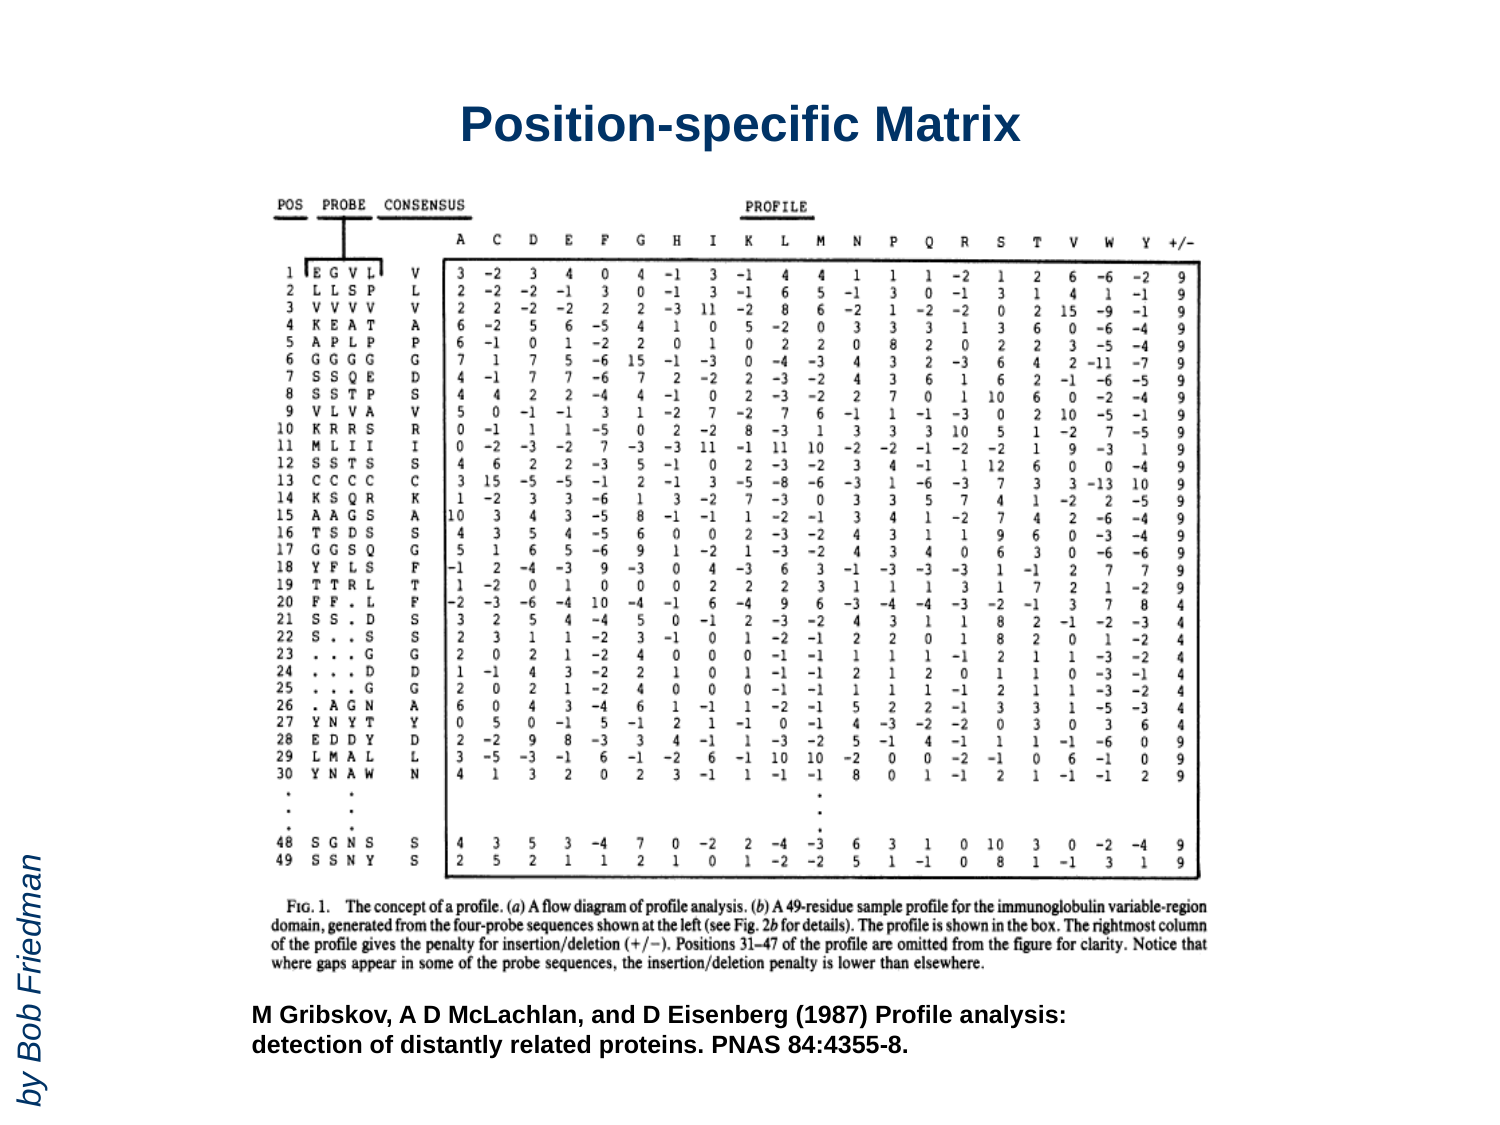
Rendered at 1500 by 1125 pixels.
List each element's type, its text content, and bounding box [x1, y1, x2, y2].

text_box M Gribskov, A D McLachlan, and D Eisenberg (1987) Profile analysis: detection of distantly related proteins. PNAS 84:4355-8. [236, 998, 1125, 1066]
text_box by Bob Friedman [0, 839, 55, 1123]
text_box Position-specific Matrix [174, 68, 1308, 174]
picture [235, 189, 1230, 990]
